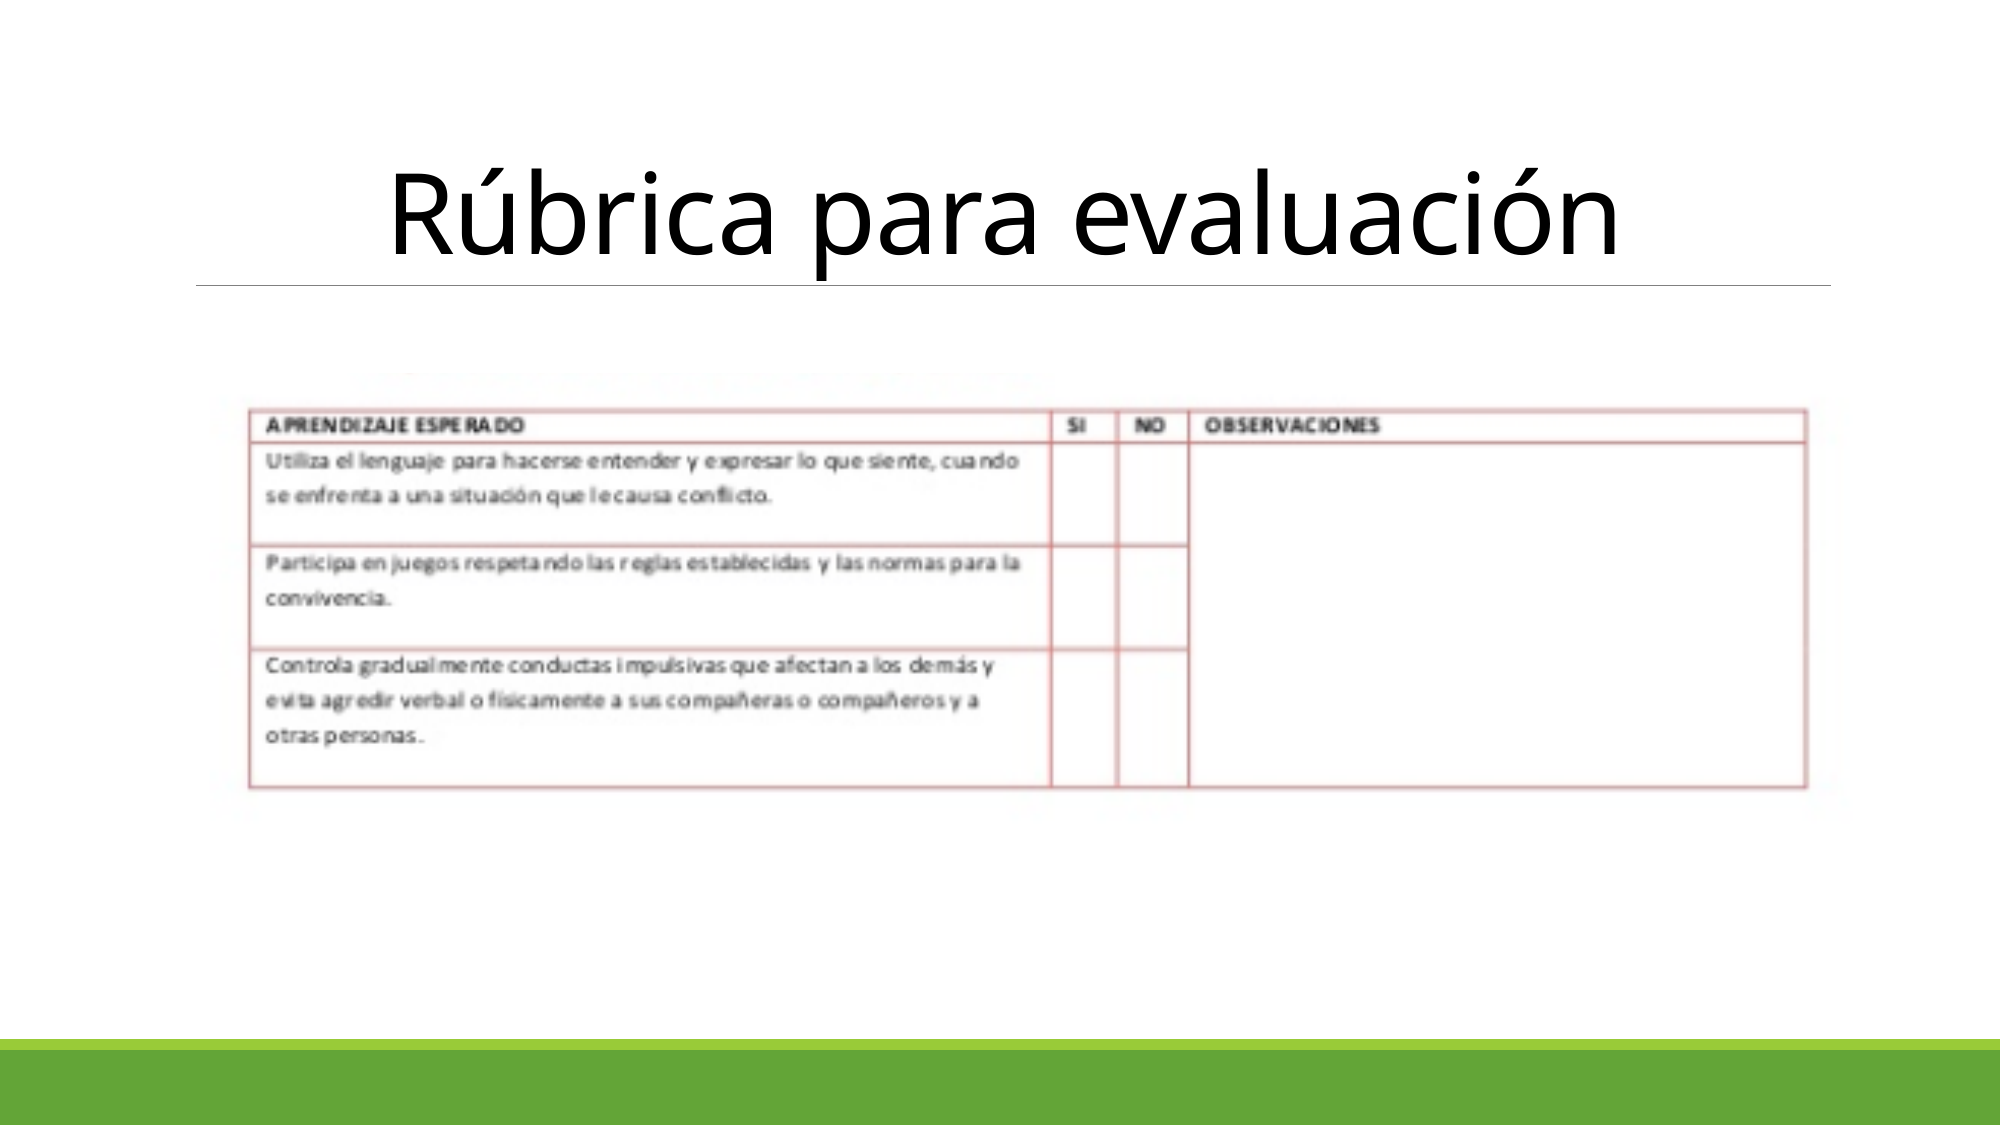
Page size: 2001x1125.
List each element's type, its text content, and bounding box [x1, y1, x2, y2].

title Rúbrica para evaluación [180, 47, 1830, 285]
picture [209, 373, 1861, 839]
